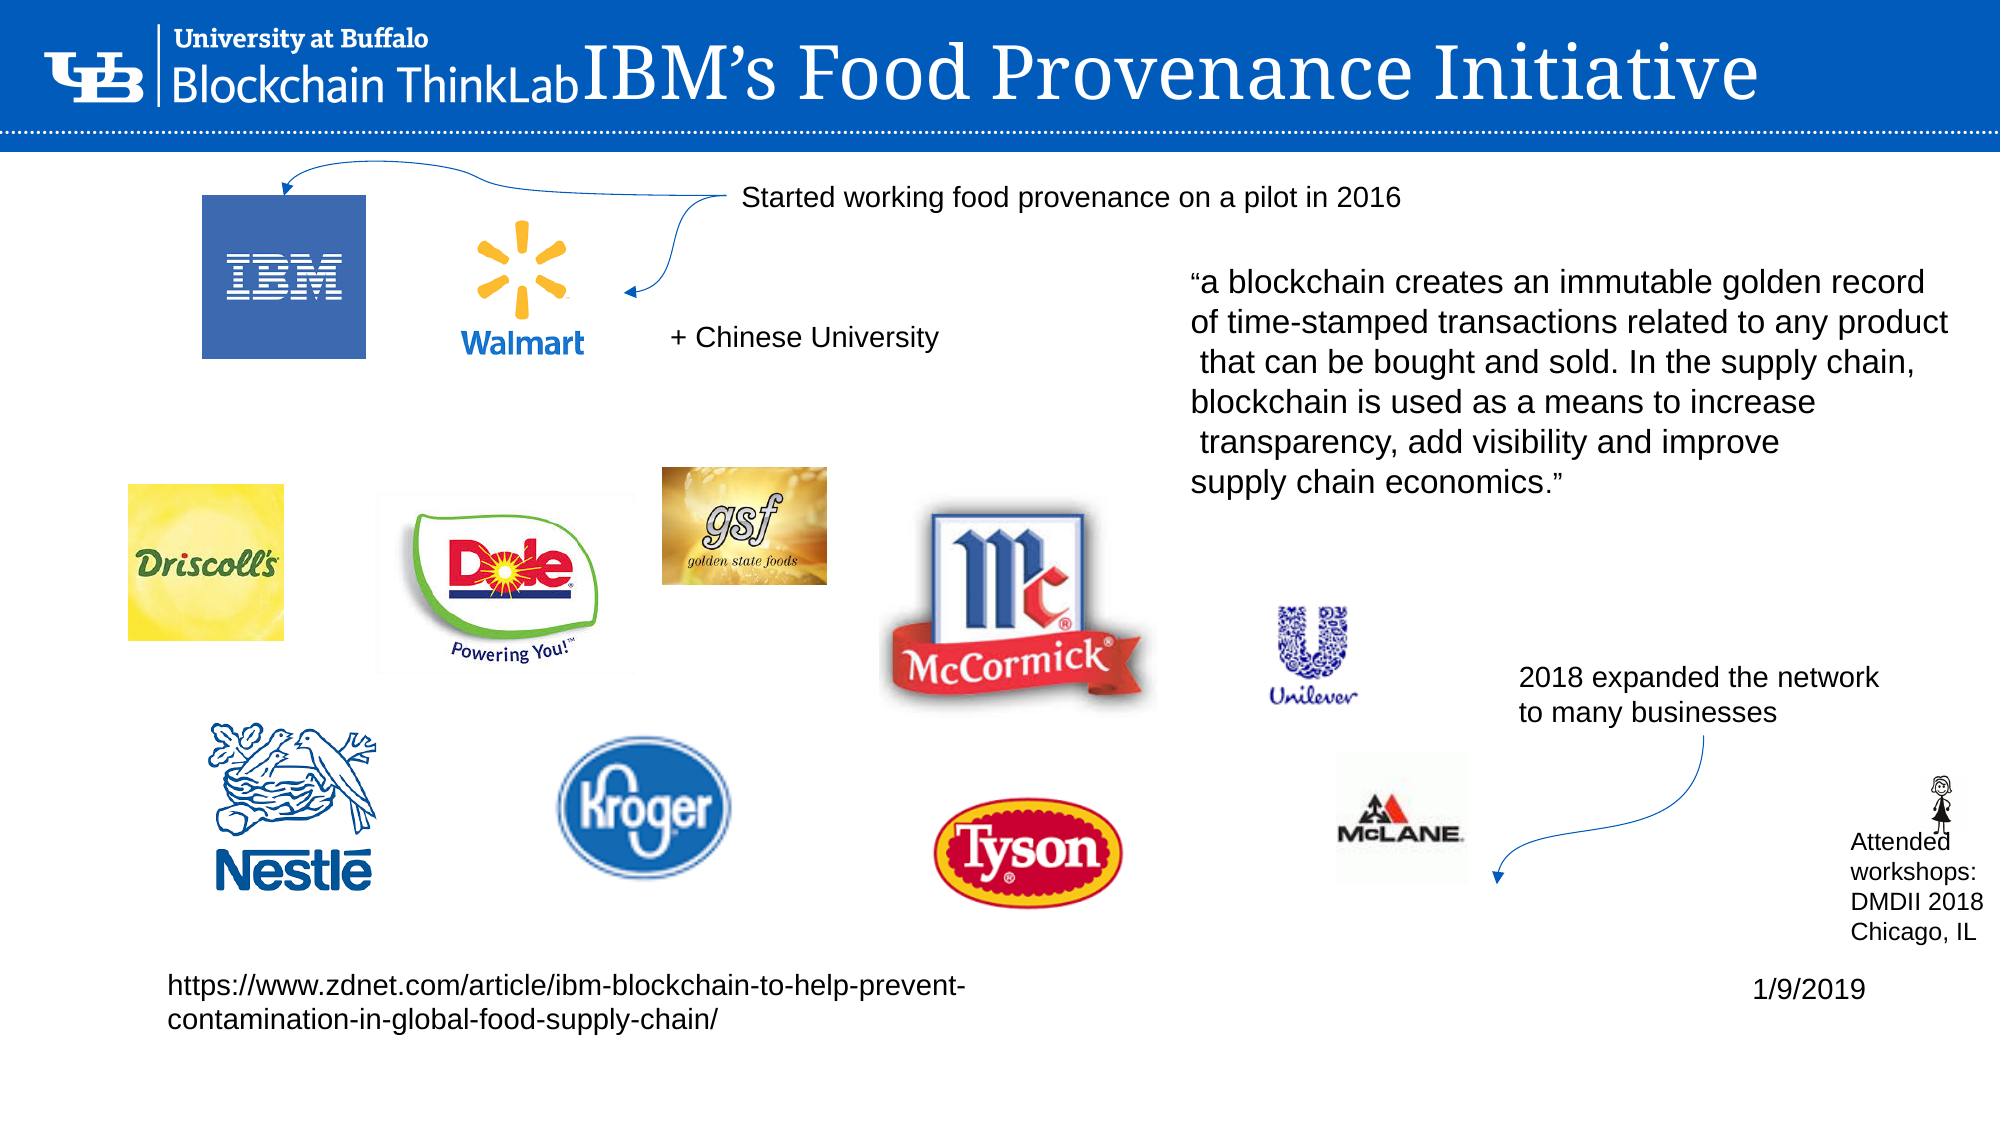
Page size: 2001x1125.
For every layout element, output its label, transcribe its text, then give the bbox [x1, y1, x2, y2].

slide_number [1737, 963, 2000, 1025]
text_box 2018 expanded the network to many businesses [1503, 650, 1904, 736]
text_box https://www.zdnet.com/article/ibm-blockchain-to-help-prevent-contamination-in-global-food-supply-chain/ [152, 958, 1153, 1044]
text_box Attended workshops: DMDII 2018 Chicago, IL [1835, 818, 2000, 954]
picture [0, 0, 2000, 1125]
text_box “a blockchain creates an immutable golden record of time-stamped transactions related to any product that can be bought and sold. In the supply chain, blockchain is used as a means to increase transparency, add visibility and improve supply chain economics.” [1175, 253, 1965, 543]
title IBM’s Food Provenance Initiative [567, 27, 2000, 146]
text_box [623, 196, 726, 293]
text_box Started working food provenance on a pilot in 2016 [726, 170, 1418, 221]
text_box + Chinese University [655, 311, 955, 361]
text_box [1526, 706, 1675, 914]
